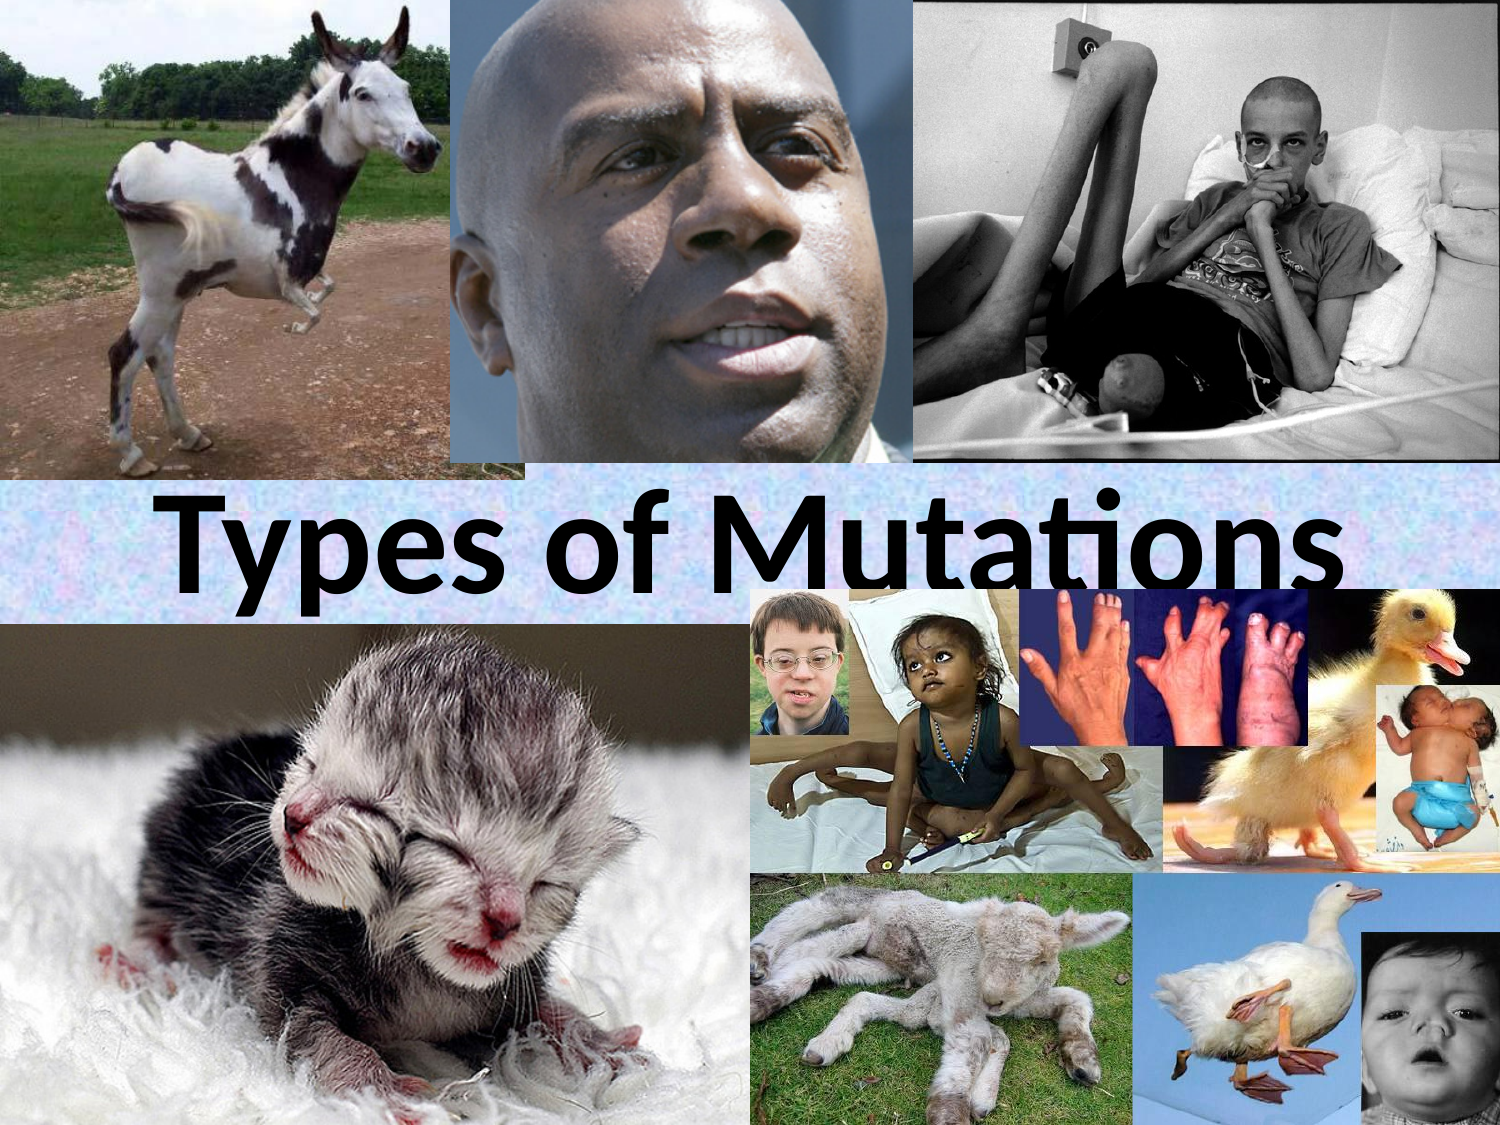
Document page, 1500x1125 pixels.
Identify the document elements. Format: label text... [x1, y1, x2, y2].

picture [0, 0, 1500, 1125]
title Types of Mutations [112, 472, 1388, 623]
